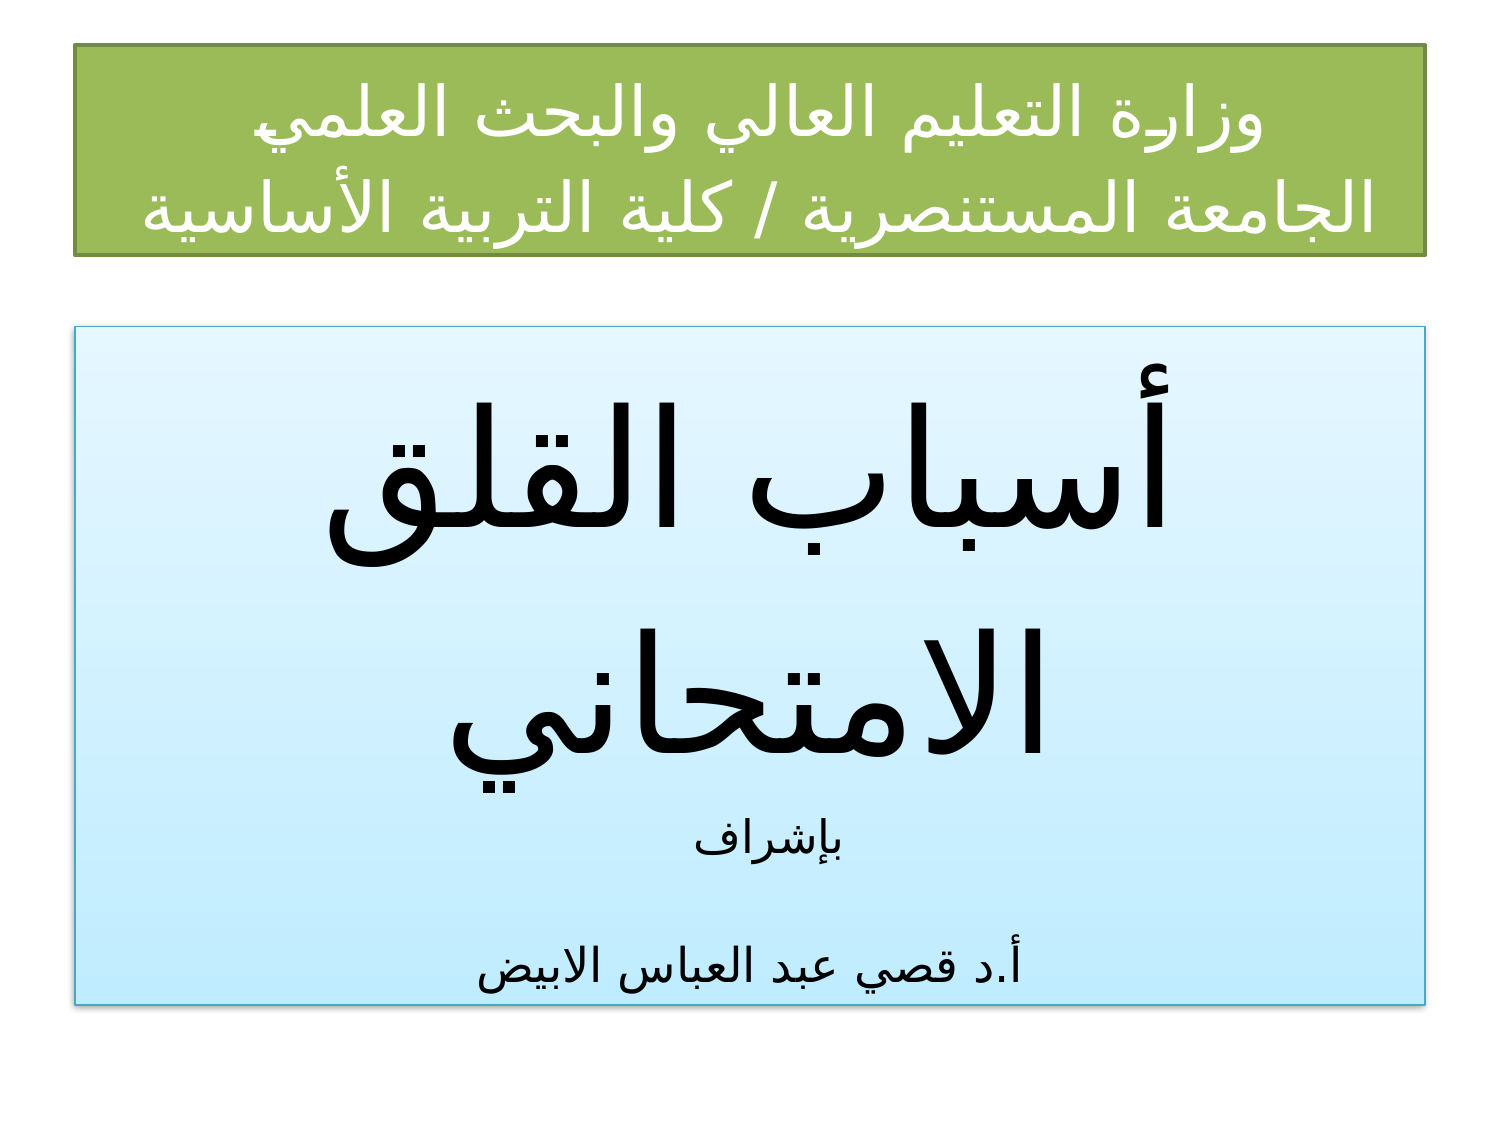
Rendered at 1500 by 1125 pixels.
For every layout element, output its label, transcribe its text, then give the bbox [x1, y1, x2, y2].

title وزارة التعليم العالي والبحث العلمي الجامعة المستنصرية / كلية التربية الأساسية [73, 43, 1427, 257]
list أسباب القلق الامتحاني بإشراف أ.د قصي عبد العباس الابيض [74, 326, 1426, 1006]
